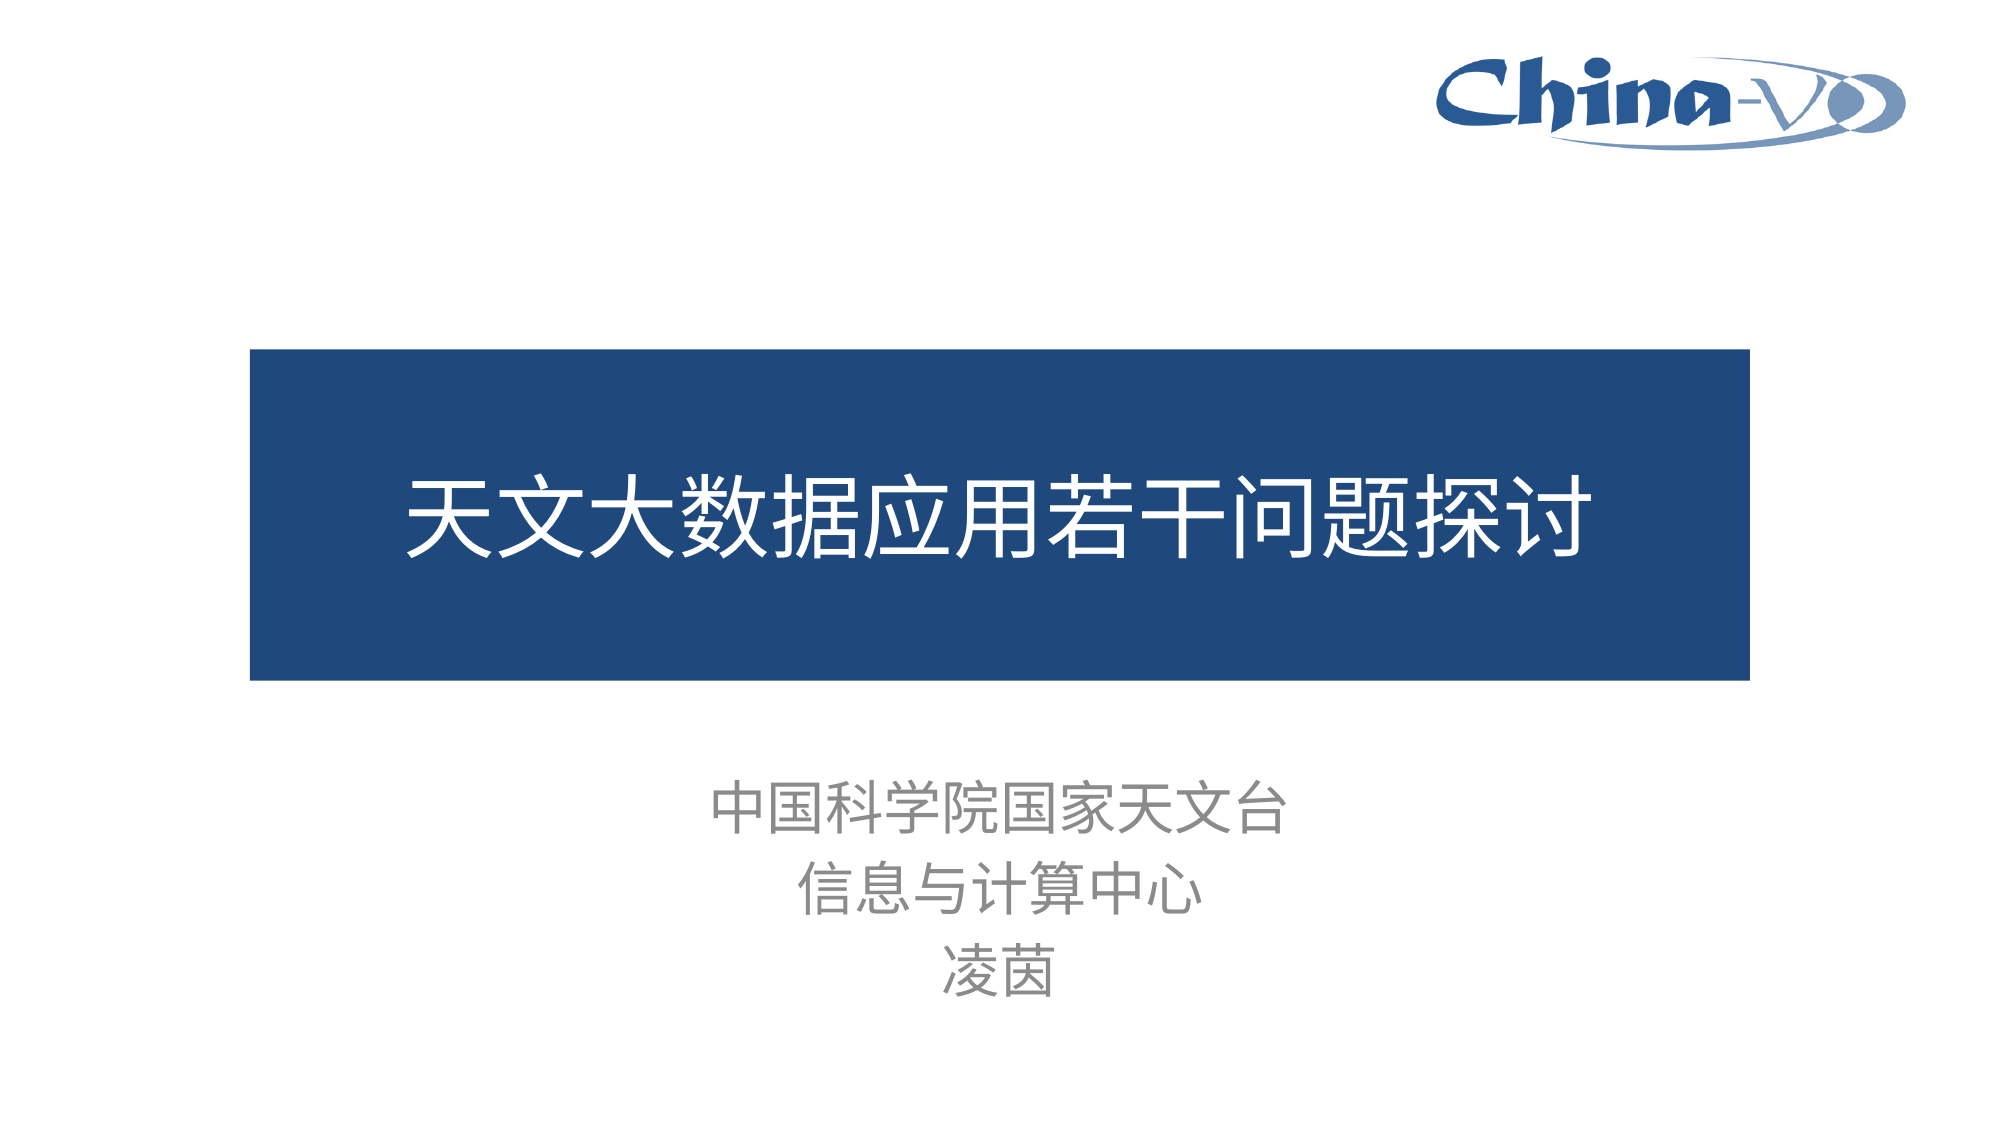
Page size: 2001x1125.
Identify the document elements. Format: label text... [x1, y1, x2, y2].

subtitle 中国科学院国家天文台 信息与计算中心 凌茵 [651, 763, 1349, 1012]
title 天文大数据应用若干问题探讨 [249, 349, 1750, 681]
